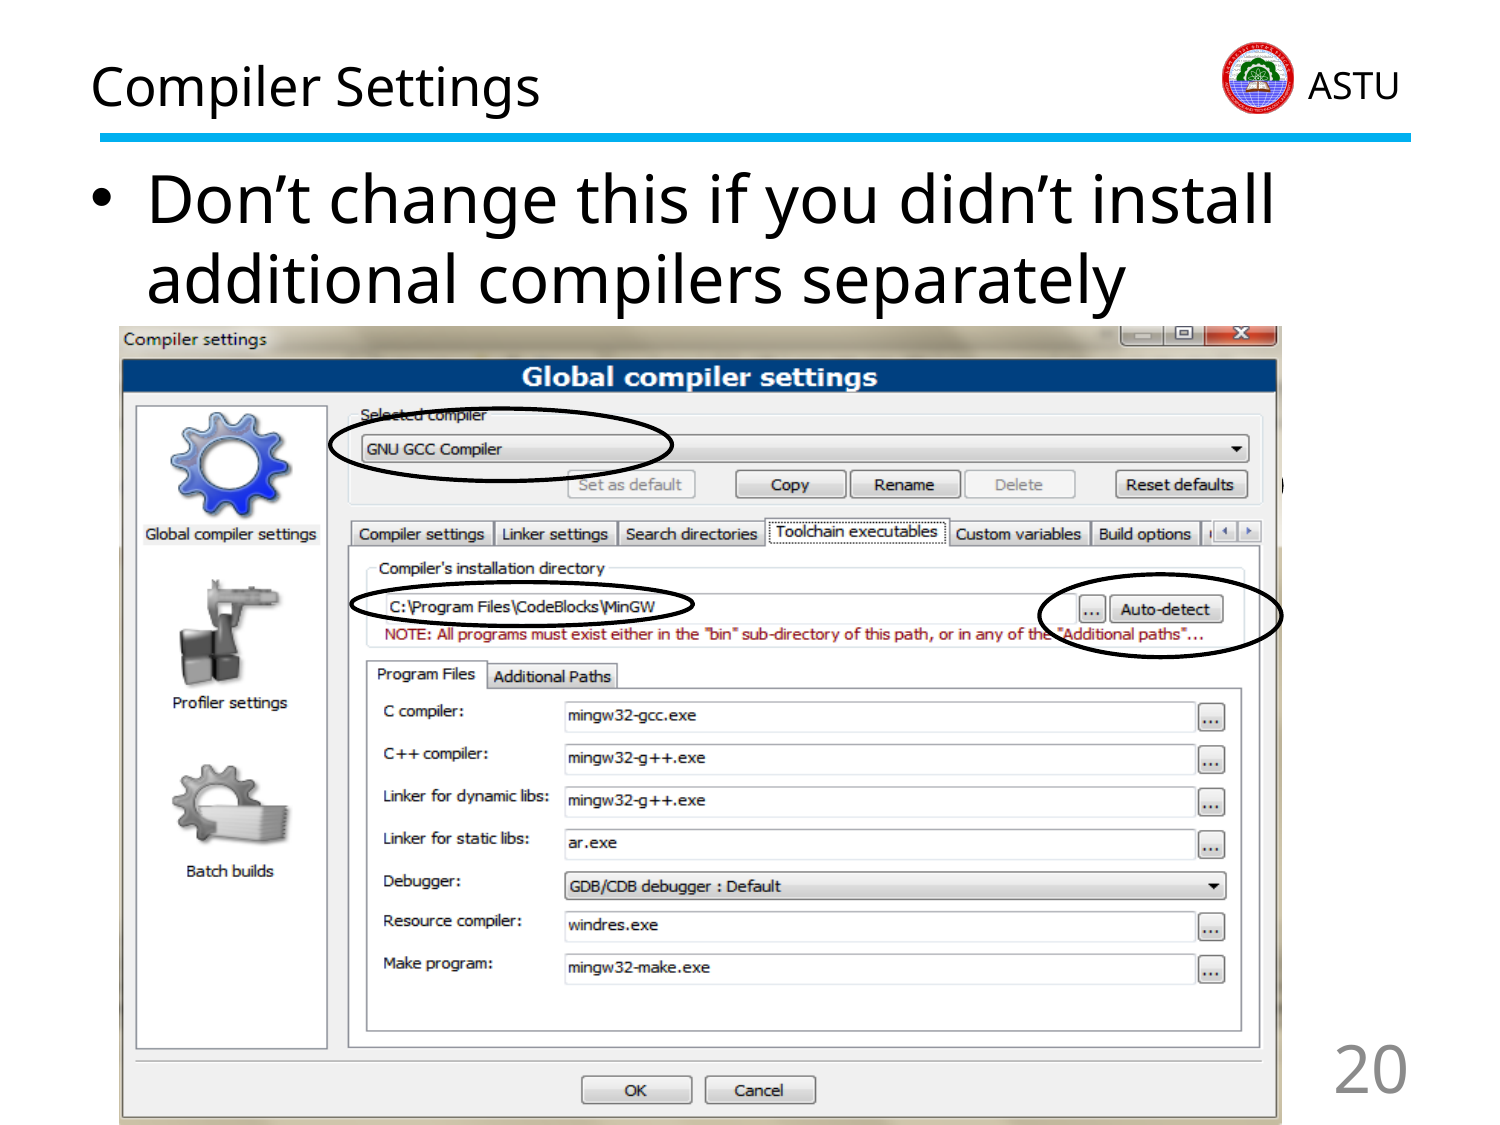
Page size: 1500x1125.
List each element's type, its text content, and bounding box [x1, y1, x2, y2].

list Don’t change this if you didn’t install additional compilers separately [75, 149, 1425, 1005]
slide_number 20 [1286, 1042, 1425, 1103]
title Compiler Settings [75, 45, 1425, 126]
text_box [118, 326, 1282, 1125]
